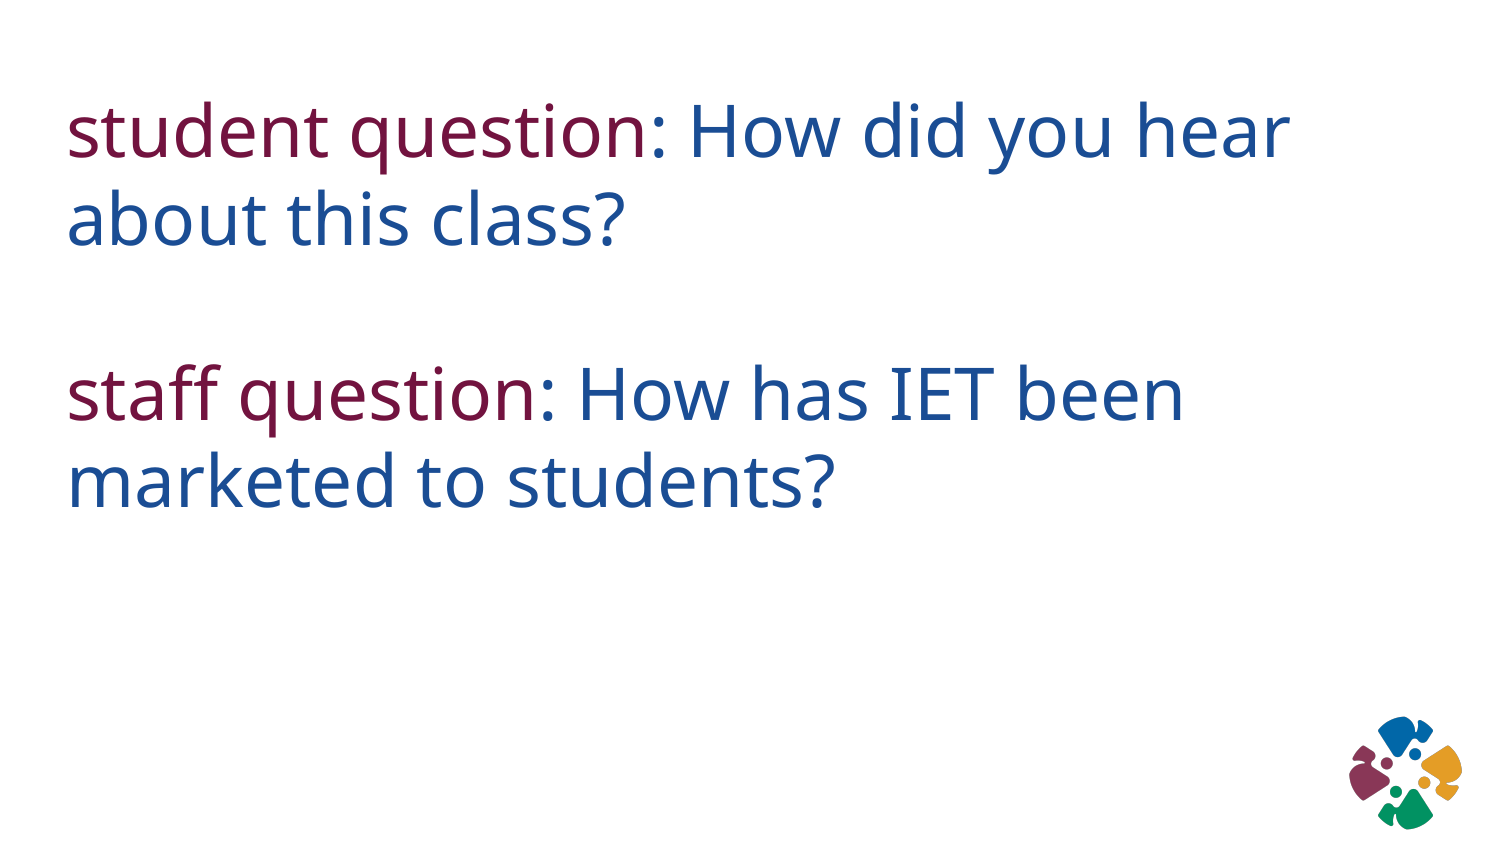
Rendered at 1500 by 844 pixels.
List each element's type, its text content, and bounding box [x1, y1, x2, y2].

picture [1310, 701, 1500, 844]
title student question: How did you hear about this class? staff question: How has IET been marketed to students? [51, 72, 1449, 535]
